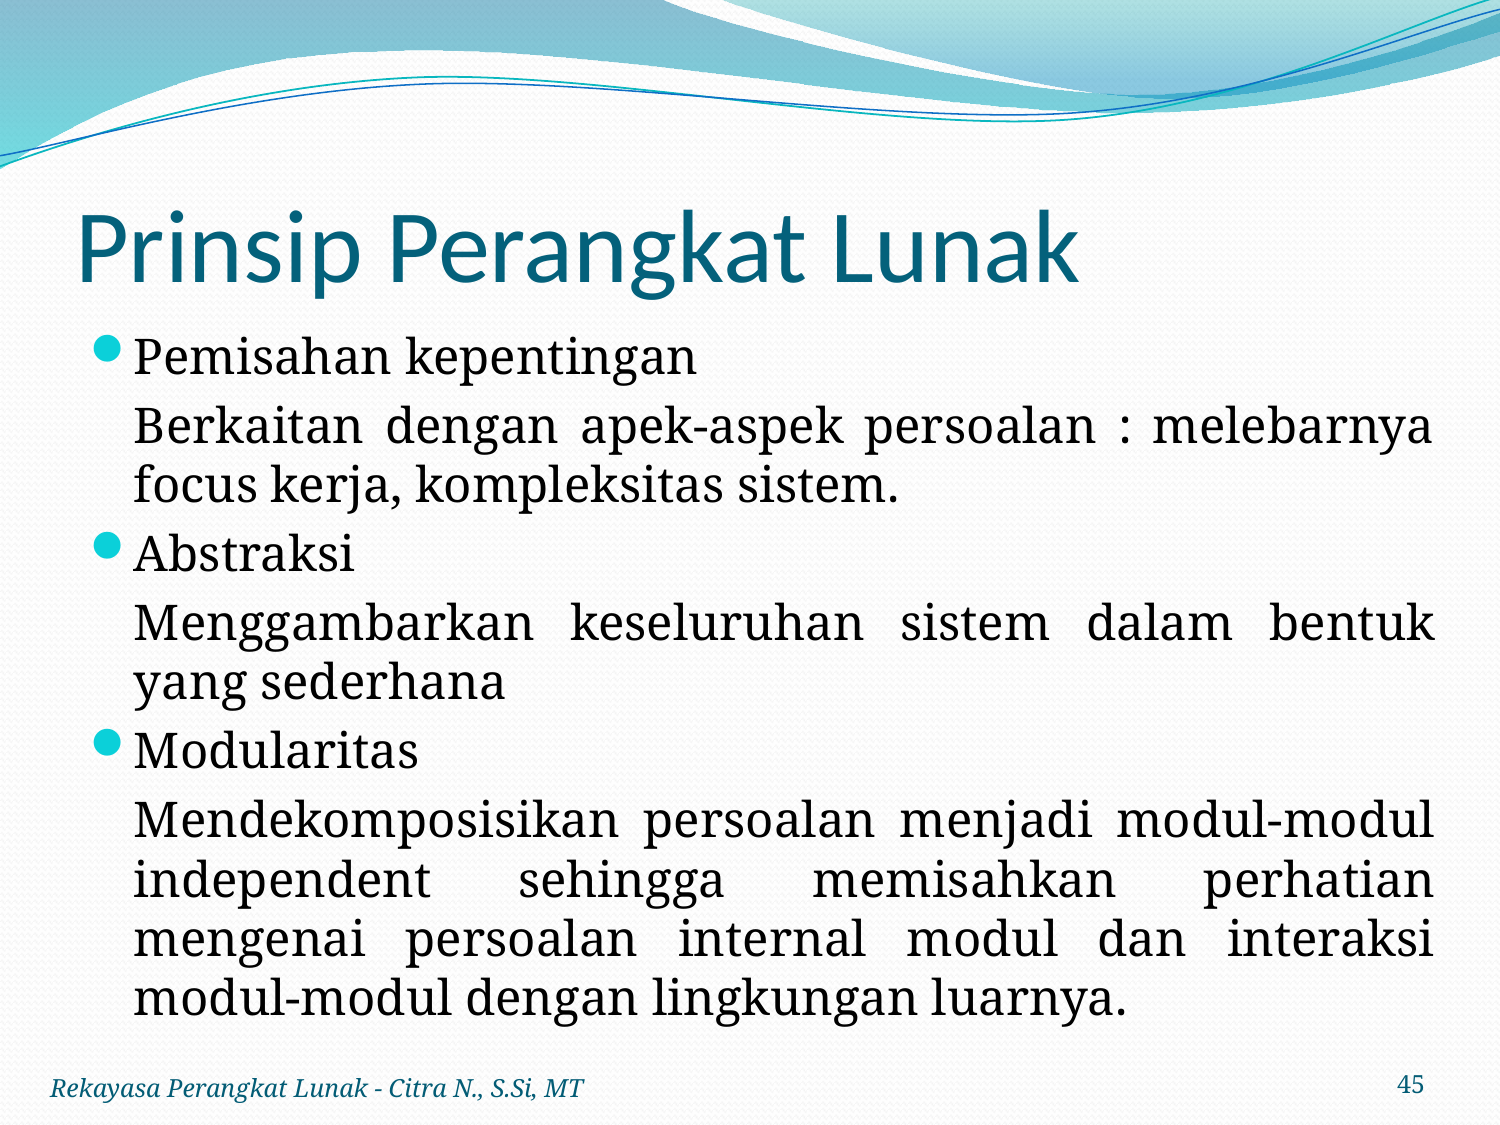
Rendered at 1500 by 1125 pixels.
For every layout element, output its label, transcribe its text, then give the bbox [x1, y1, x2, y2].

title Prinsip Perangkat Lunak [75, 115, 1425, 303]
footer Rekayasa Perangkat Lunak - Citra N., S.Si, MT [50, 1042, 600, 1103]
slide_number 45 [1299, 1042, 1425, 1103]
list Pemisahan kepentingan Berkaitan dengan apek-aspek persoalan : melebarnya focus kerja, kompleksitas sistem. Abstraksi Menggambarkan keseluruhan sistem dalam bentuk yang sederhana Modularitas Mendekomposisikan persoalan menjadi modul-modul independent sehingga memisahkan perhatian mengenai persoalan internal modul dan interaksi modul-modul dengan lingkungan luarnya. [75, 317, 1450, 1038]
